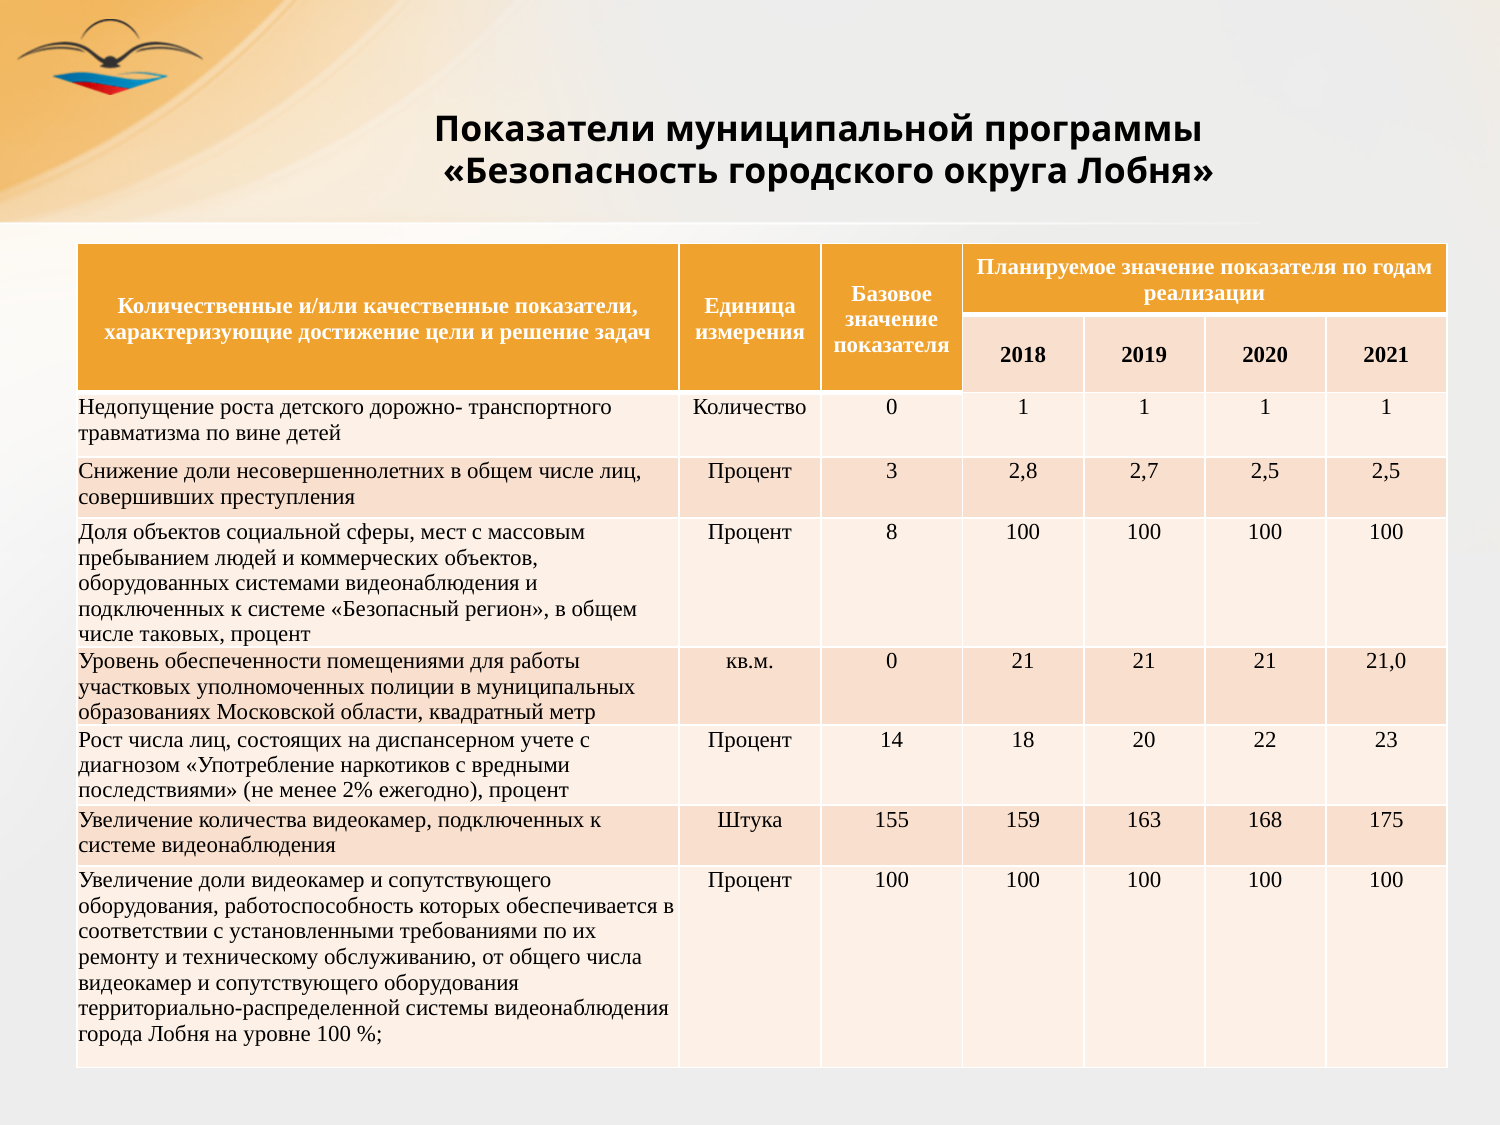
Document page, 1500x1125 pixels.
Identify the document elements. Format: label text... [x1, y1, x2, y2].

table_cell 0 [822, 648, 962, 724]
table_cell 1 [1206, 393, 1325, 456]
table_cell 21 [963, 648, 1083, 724]
table_cell 175 [1327, 806, 1446, 865]
table_cell Уровень обеспеченности помещениями для работы участковых уполномоченных полиции в муниципальных образованиях Московской области, квадратный метр [78, 648, 678, 724]
table_cell Недопущение роста детского дорожно- транспортного травматизма по вине детей [78, 395, 678, 456]
table_cell 2018 [963, 317, 1083, 392]
table_cell 100 [1085, 519, 1204, 646]
table_cell Увеличение доли видеокамер и сопутствующего оборудования, работоспособность которых обеспечивается в соответствии с установленными требованиями по их ремонту и техническому обслуживанию, от общего числа видеокамер и сопутствующего оборудования территориально-распределенной системы видеонаблюдения города Лобня на уровне 100 %; [78, 867, 678, 1067]
table_cell 163 [1085, 806, 1204, 865]
table_cell 8 [822, 519, 962, 646]
table_header Базовое значение показателя [822, 244, 962, 390]
table_cell Увеличение количества видеокамер, подключенных к системе видеонаблюдения [78, 806, 678, 865]
table_cell 100 [1327, 867, 1446, 1067]
table_cell 2021 [1327, 317, 1446, 392]
picture [0, 0, 1500, 1125]
table_cell 1 [963, 393, 1083, 456]
table_cell 18 [963, 726, 1083, 804]
table_cell 0 [822, 395, 962, 456]
table_cell 1 [1085, 393, 1204, 456]
table_cell 100 [963, 519, 1083, 646]
table_header Количественные и/или качественные показатели, характеризующие достижение цели и решение задач [78, 244, 678, 390]
table_cell 2,7 [1085, 458, 1204, 517]
table_cell 22 [1206, 726, 1325, 804]
table_cell Количество [680, 395, 820, 456]
table_cell 100 [1206, 519, 1325, 646]
table_cell 21 [1085, 648, 1204, 724]
table_cell 2,5 [1206, 458, 1325, 517]
table_cell кв.м. [680, 648, 820, 724]
table_cell 159 [963, 806, 1083, 865]
table_cell 21 [1206, 648, 1325, 724]
table_cell Рост числа лиц, состоящих на диспансерном учете с диагнозом «Употребление наркотиков с вредными последствиями» (не менее 2% ежегодно), процент [78, 726, 678, 804]
table_cell 2020 [1206, 317, 1325, 392]
table_cell 100 [963, 867, 1083, 1067]
table_cell 100 [1206, 867, 1325, 1067]
table_cell Процент [680, 726, 820, 804]
table_cell 155 [822, 806, 962, 865]
table_cell Процент [680, 867, 820, 1067]
table_cell Снижение доли несовершеннолетних в общем числе лиц, совершивших преступления [78, 458, 678, 517]
table_cell 1 [1327, 393, 1446, 456]
table_header Планируемое значение показателя по годам реализации [963, 244, 1446, 312]
table_cell Доля объектов социальной сферы, мест с массовым пребыванием людей и коммерческих объектов, оборудованных системами видеонаблюдения и подключенных к системе «Безопасный регион», в общем числе таковых, процент [78, 519, 678, 646]
table_cell 3 [822, 458, 962, 517]
table_cell Процент [680, 458, 820, 517]
title Показатели муниципальной программы «Безопасность городского округа Лобня» [419, 94, 1400, 198]
table_cell 100 [822, 867, 962, 1067]
table_cell 2,8 [963, 458, 1083, 517]
table_cell Штука [680, 806, 820, 865]
table_cell 2019 [1085, 317, 1204, 392]
table_cell 23 [1327, 726, 1446, 804]
table_header Единица измерения [680, 244, 820, 390]
table_cell 2,5 [1327, 458, 1446, 517]
table_cell 20 [1085, 726, 1204, 804]
table_cell 100 [1085, 867, 1204, 1067]
table_cell 100 [1327, 519, 1446, 646]
table_cell Процент [680, 519, 820, 646]
table_cell 168 [1206, 806, 1325, 865]
table_cell 21,0 [1327, 648, 1446, 724]
table_cell 14 [822, 726, 962, 804]
